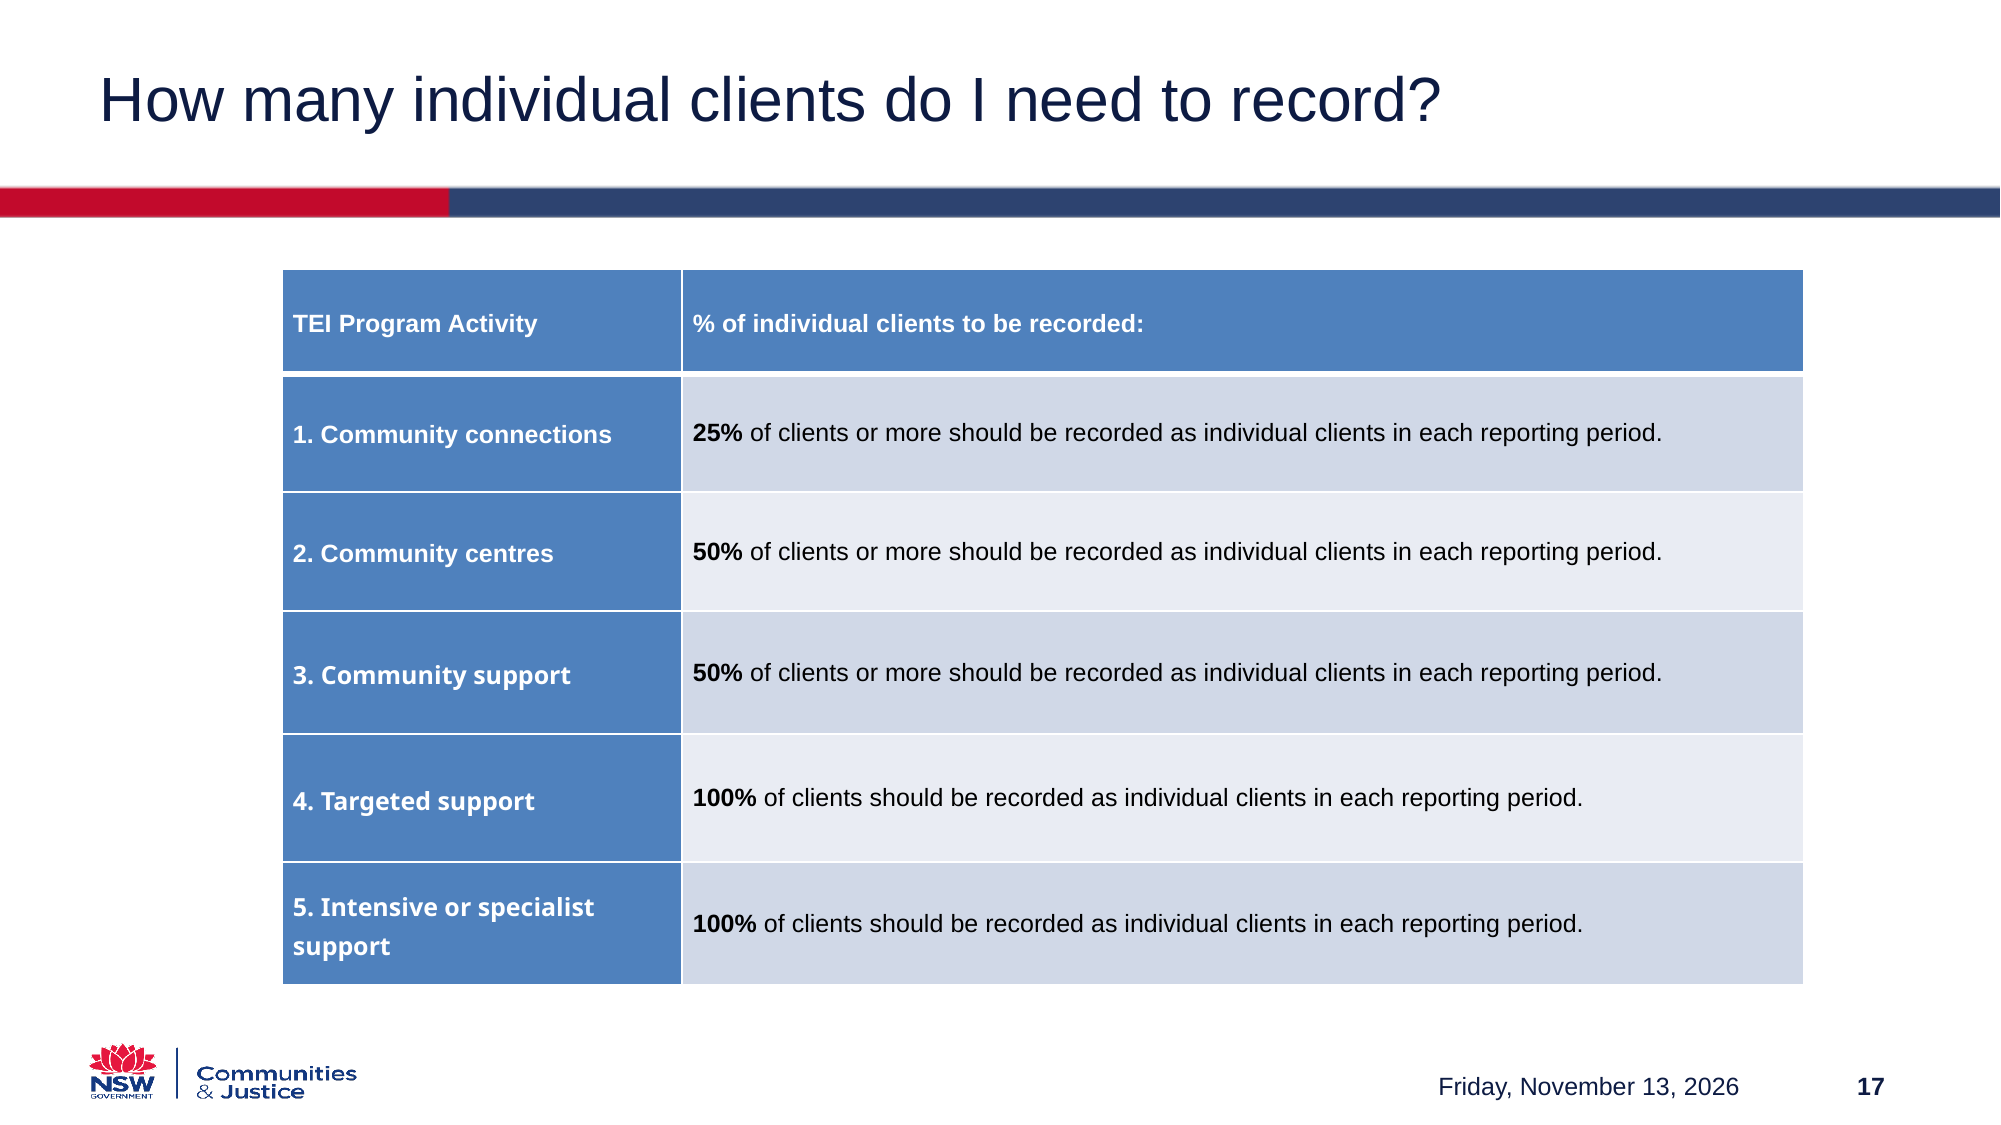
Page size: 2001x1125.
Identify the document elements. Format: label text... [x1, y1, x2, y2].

table_cell 4. Targeted support [283, 735, 681, 861]
table_cell 100% of clients should be recorded as individual clients in each reporting period. [683, 735, 1803, 861]
table_cell 25% of clients or more should be recorded as individual clients in each reporting period. [683, 377, 1803, 491]
table_cell 100% of clients should be recorded as individual clients in each reporting period. [683, 863, 1803, 984]
table_cell 50% of clients or more should be recorded as individual clients in each reporting period. [683, 612, 1803, 733]
picture [0, 0, 2000, 1125]
table_header TEI Program Activity [283, 270, 681, 371]
table_cell 1. Community connections [283, 377, 681, 491]
title How many individual clients do I need to record? [99, 59, 1900, 159]
table_cell 2. Community centres [283, 493, 681, 610]
table_cell 5. Intensive or specialist support [283, 863, 681, 984]
table_cell 3. Community support [283, 612, 681, 733]
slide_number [1288, 1068, 1756, 1103]
table_cell 50% of clients or more should be recorded as individual clients in each reporting period. [683, 493, 1803, 610]
table_header % of individual clients to be recorded: [683, 270, 1803, 371]
slide_number 17 [1756, 1068, 1900, 1103]
